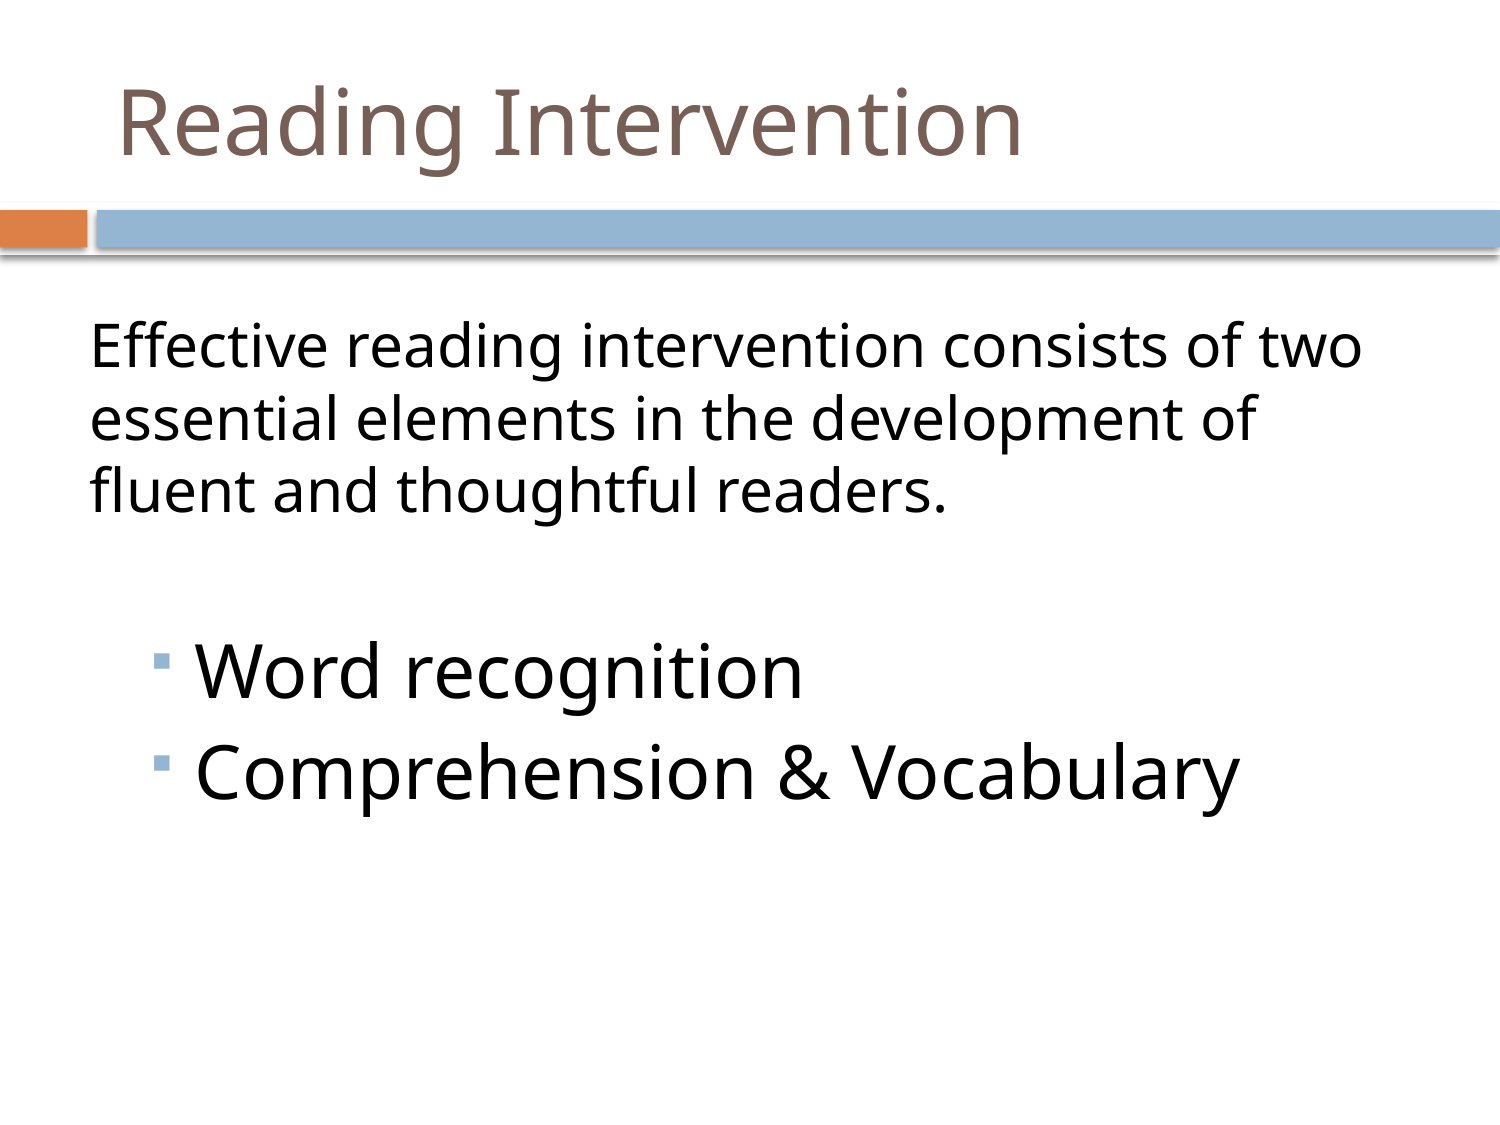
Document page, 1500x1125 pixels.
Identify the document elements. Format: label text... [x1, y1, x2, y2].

list Effective reading intervention consists of two essential elements in the development of fluent and thoughtful readers. Word recognition Comprehension & Vocabulary [75, 299, 1425, 1005]
title Reading Intervention [100, 37, 1438, 200]
